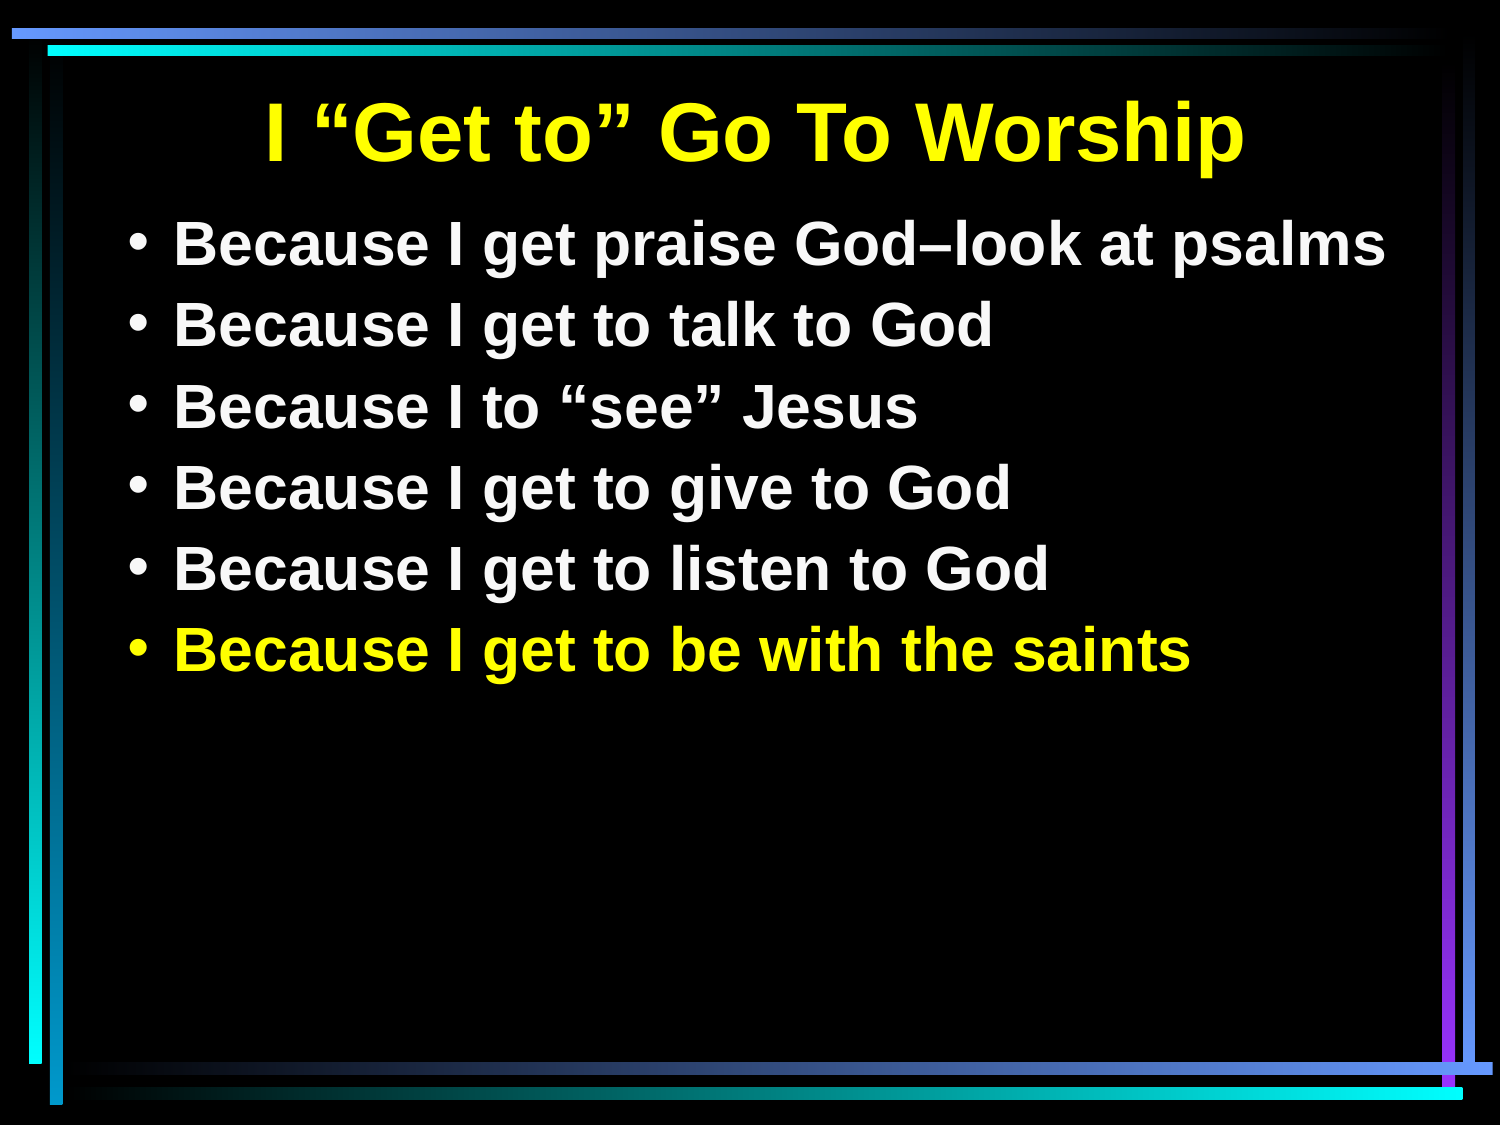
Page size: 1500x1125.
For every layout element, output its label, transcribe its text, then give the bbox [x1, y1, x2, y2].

text_box I “Get to” Go To Worship Because I get praise God–look at psalms Because I get to talk to God Because I to “see” Jesus Because I get to give to God Because I get to listen to God Because I get to be with the saints [74, 70, 1438, 692]
